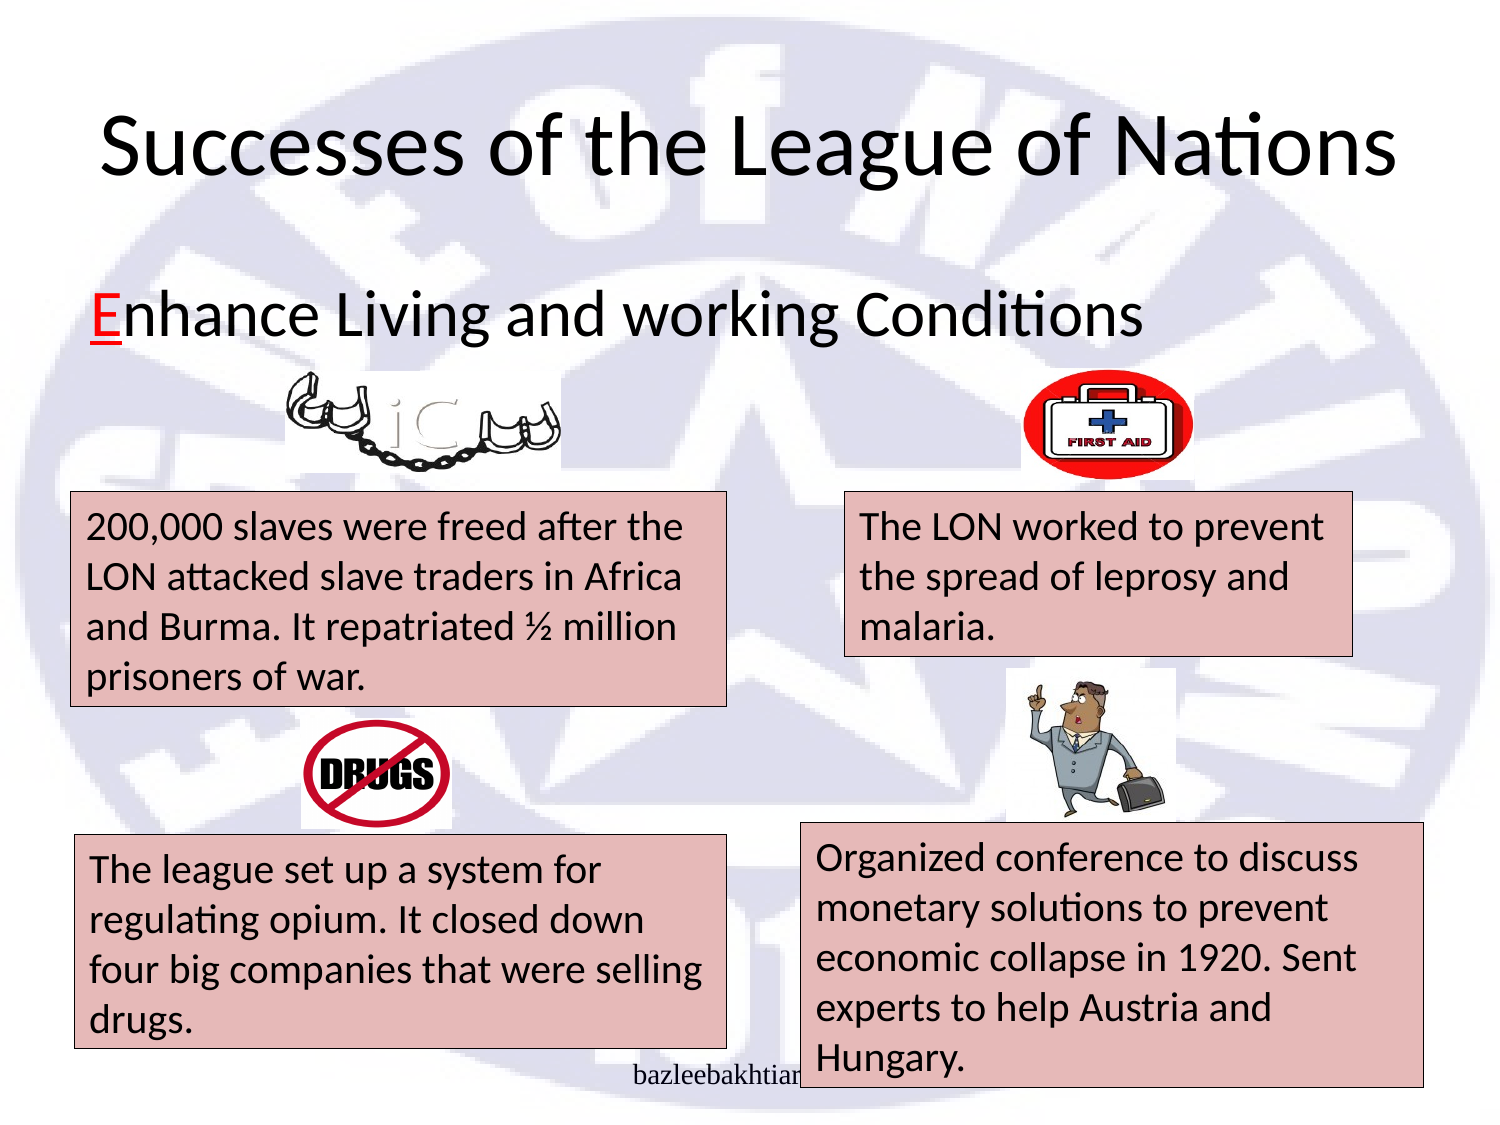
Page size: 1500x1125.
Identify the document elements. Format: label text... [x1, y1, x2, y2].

text_box The league set up a system for regulating opium. It closed down four big companies that were selling drugs. [74, 834, 727, 1049]
text_box 200,000 slaves were freed after the LON attacked slave traders in Africa and Burma. It repatriated ½ million prisoners of war. [70, 491, 727, 707]
footer bazleebakhtiar/2013 [512, 1042, 988, 1103]
picture [1006, 668, 1176, 823]
picture [1021, 368, 1194, 480]
text_box [100, 456, 573, 491]
list Enhance Living and working Conditions [75, 262, 1425, 374]
picture [300, 717, 452, 830]
title Successes of the League of Nations [75, 45, 1425, 233]
text_box The LON worked to prevent the spread of leprosy and malaria. [844, 491, 1353, 657]
picture [285, 371, 561, 473]
text_box Organized conference to discuss monetary solutions to prevent economic collapse in 1920. Sent experts to help Austria and Hungary. [800, 822, 1424, 1088]
